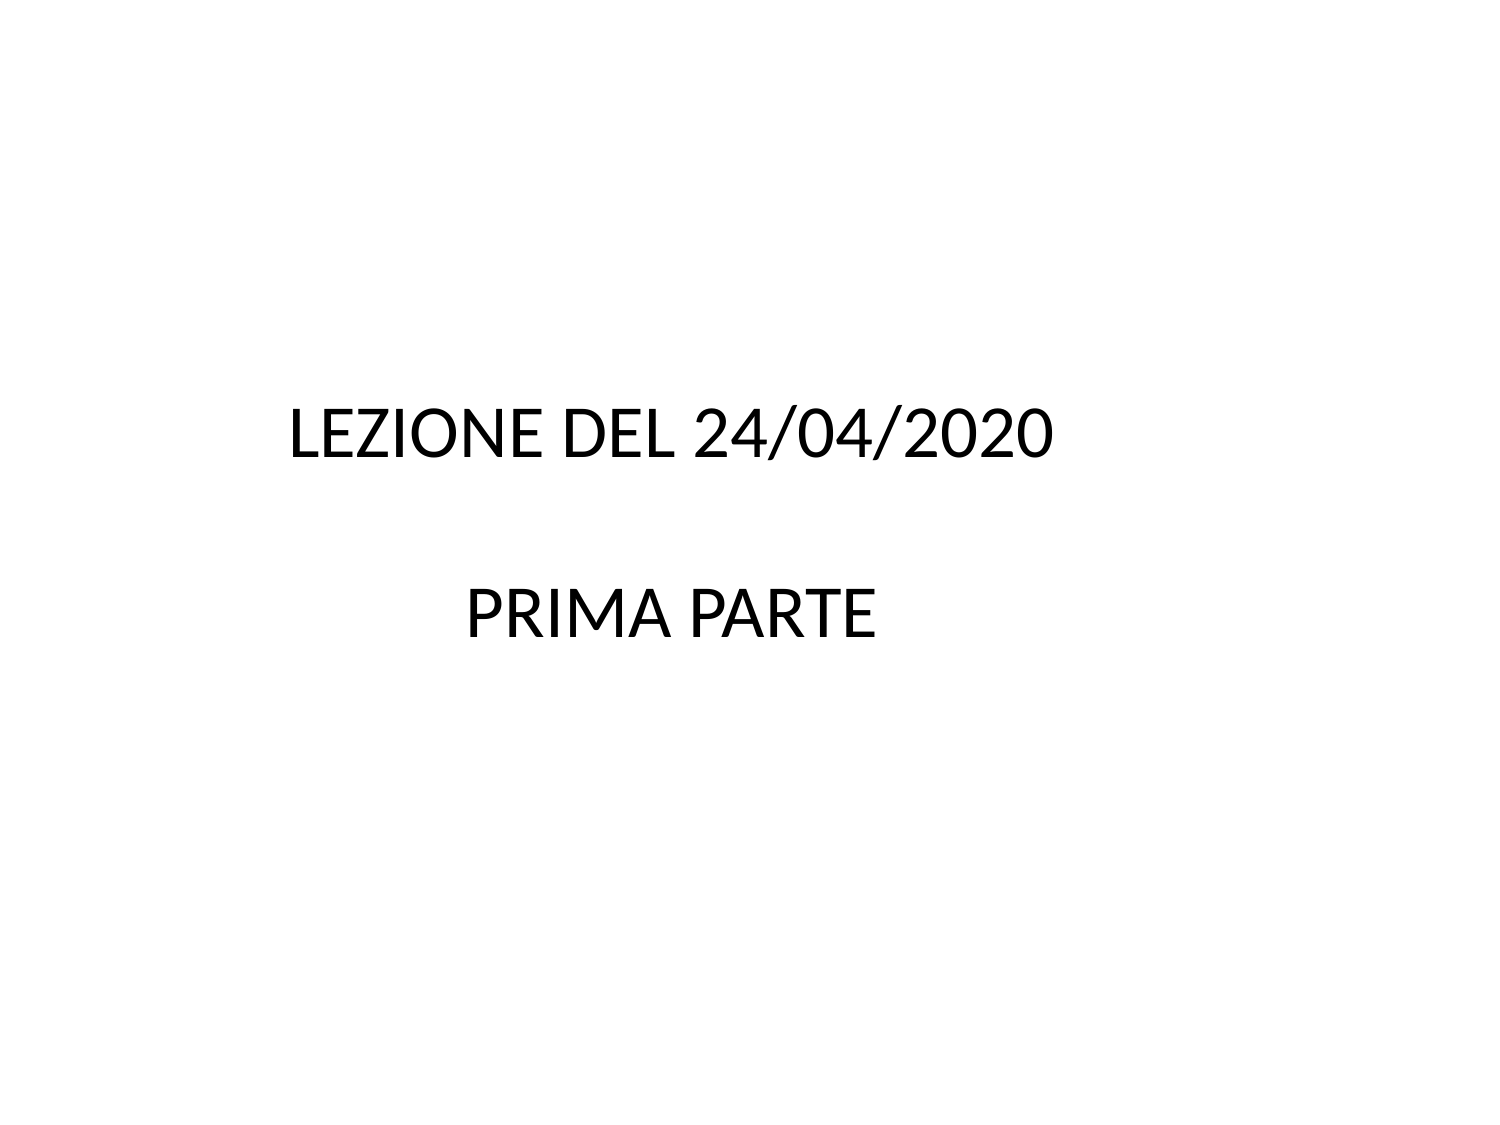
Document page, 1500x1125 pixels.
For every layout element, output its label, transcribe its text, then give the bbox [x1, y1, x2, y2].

text_box LEZIONE DEL 24/04/2020 PRIMA PARTE [273, 374, 1071, 660]
